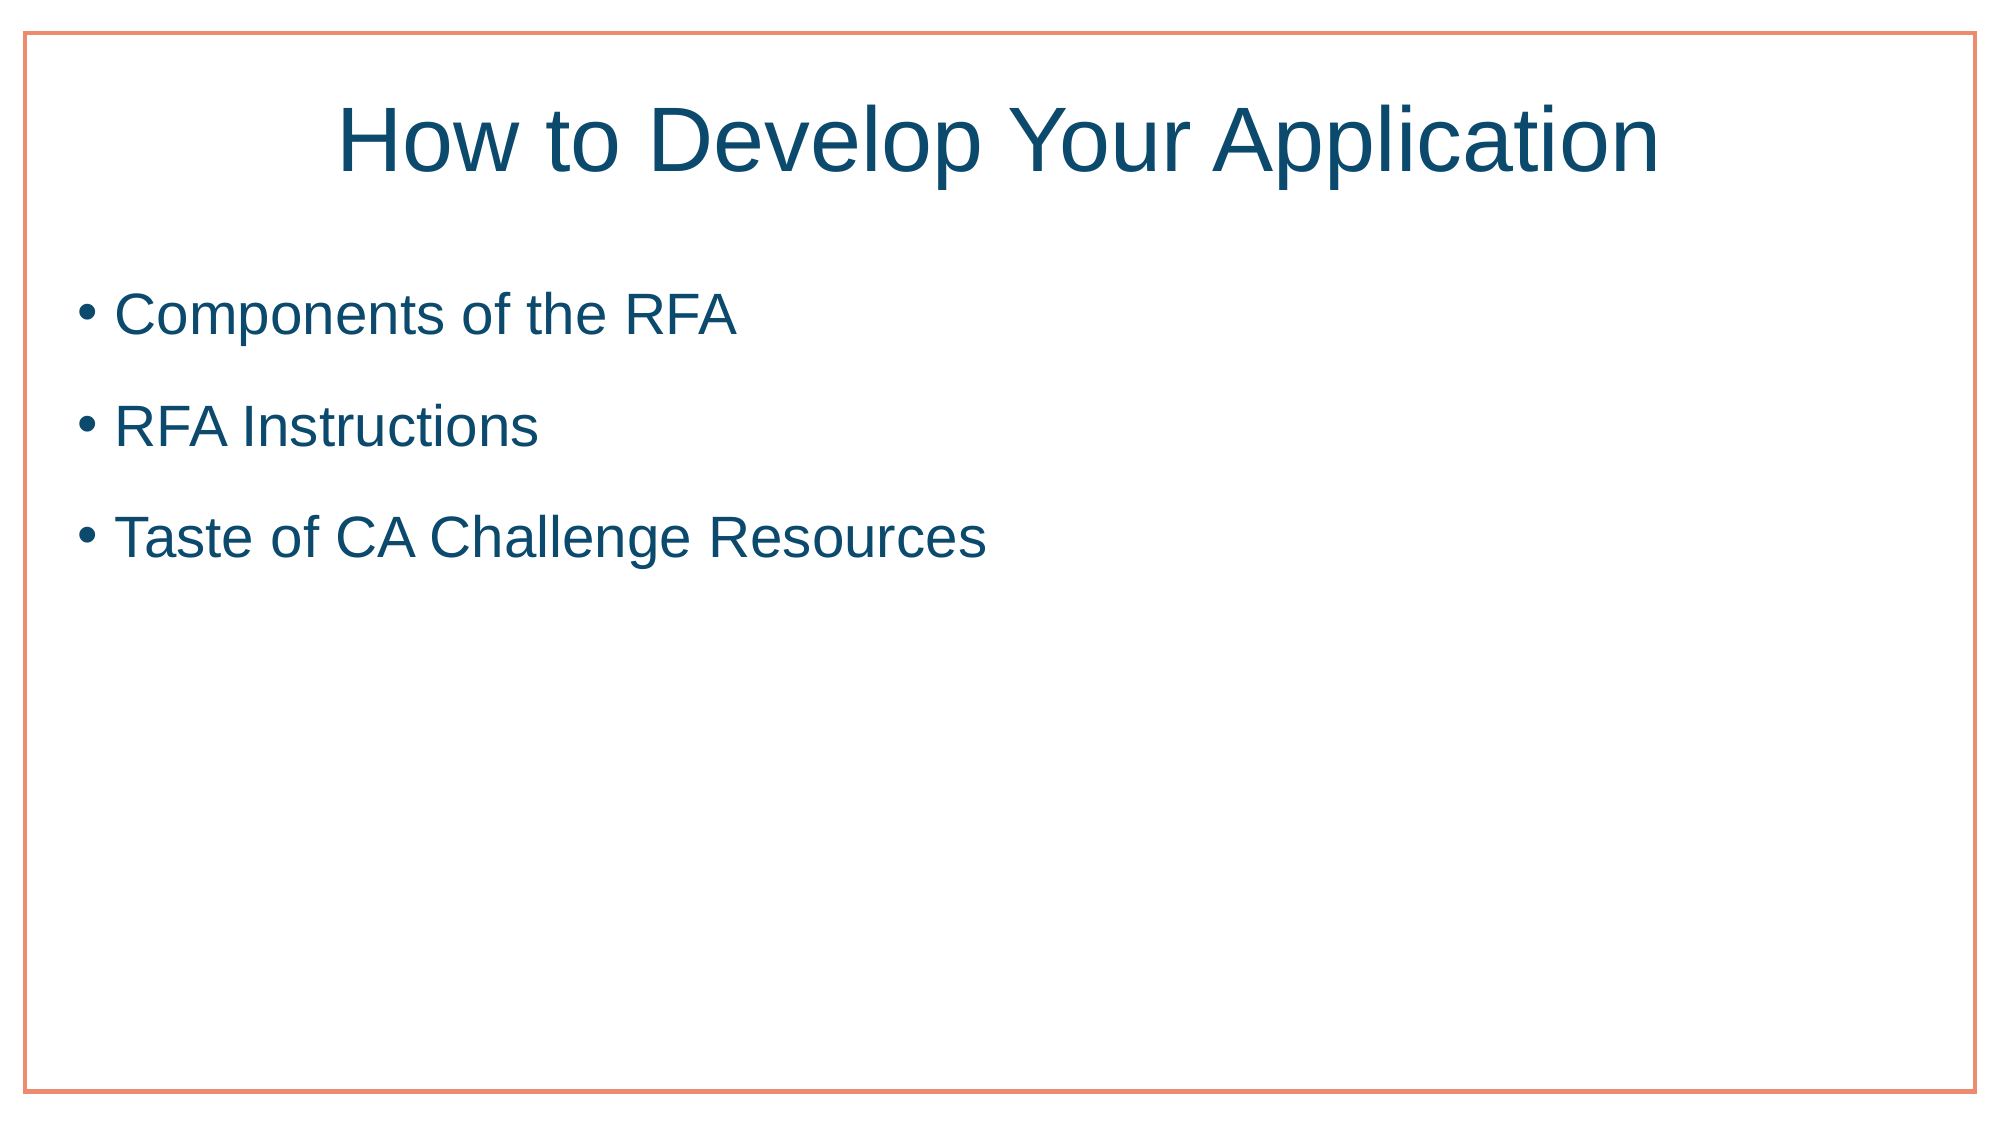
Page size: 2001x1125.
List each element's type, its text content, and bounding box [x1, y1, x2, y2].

list Components of the RFA RFA Instructions Taste of CA Challenge Resources [24, 268, 1975, 1092]
title How to Develop Your Application [24, 33, 1975, 251]
